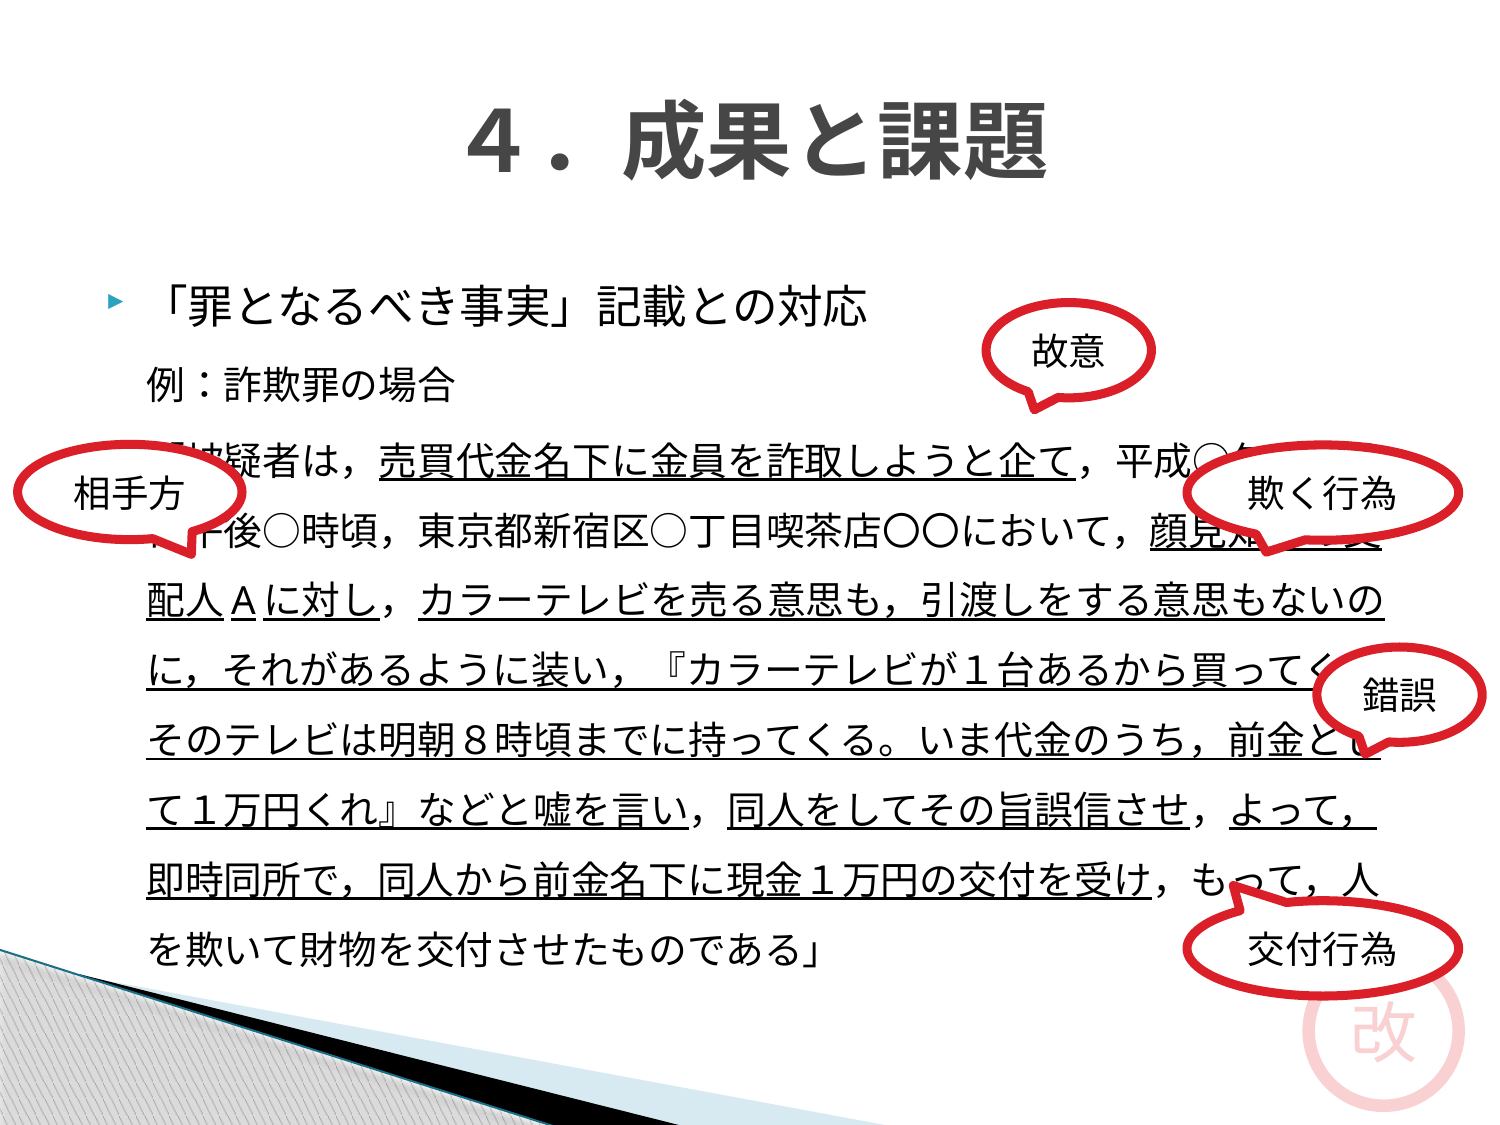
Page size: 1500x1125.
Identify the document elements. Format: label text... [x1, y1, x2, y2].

text_box 相手方 [13, 439, 247, 559]
list 「罪となるべき事実」記載との対応 例：詐欺罪の場合 「被疑者は，売買代金名下に金員を詐取しようと企て，平成○年○月○日午後○時頃，東京都新宿区○丁目喫茶店〇〇において，顔見知りの支配人Aに対し，カラーテレビを売る意思も，引渡しをする意思もないのに，それがあるように装い，『カラーテレビが１台あるから買ってくれ。そのテレビは明朝８時頃までに持ってくる。いま代金のうち，前金として１万円くれ』などと嘘を言い，同人をしてその旨誤信させ，よって，即時同所で，同人から前金名下に現金１万円の交付を受け，もって，人を欺いて財物を交付させたものである」 [75, 243, 1425, 986]
text_box 錯誤 [1312, 642, 1487, 759]
text_box 交付行為 [1182, 881, 1464, 1001]
text_box 改 [1304, 977, 1464, 1111]
text_box 欺く行為 [1182, 440, 1464, 557]
title ４．成果と課題 [75, 45, 1425, 233]
text_box 故意 [981, 298, 1156, 414]
